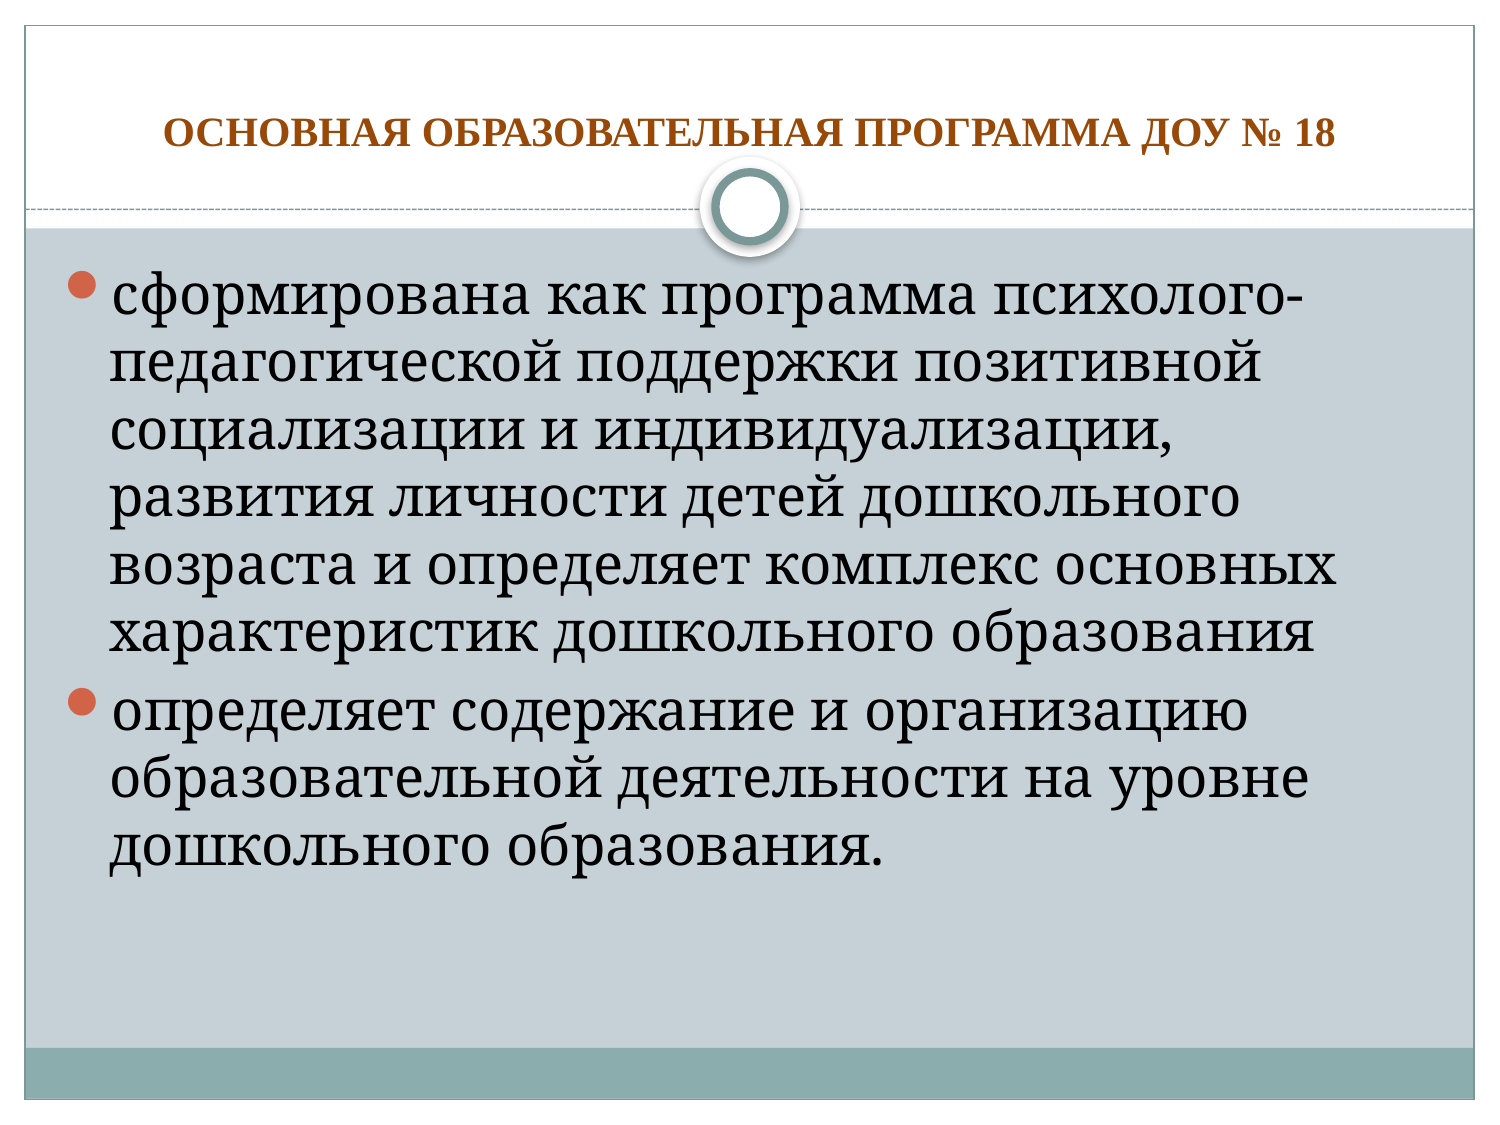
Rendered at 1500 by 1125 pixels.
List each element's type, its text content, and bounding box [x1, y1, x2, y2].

title ОСНОВНАЯ ОБРАЗОВАТЕЛЬНАЯ ПРОГРАММА ДОУ № 18 [49, 37, 1450, 162]
list сформирована как программа психолого-педагогической поддержки позитивной социализации и индивидуализации, развития личности детей дошкольного возраста и определяет комплекс основных характеристик дошкольного образования определяет содержание и организацию образовательной деятельности на уровне дошкольного образования. [49, 250, 1445, 1001]
